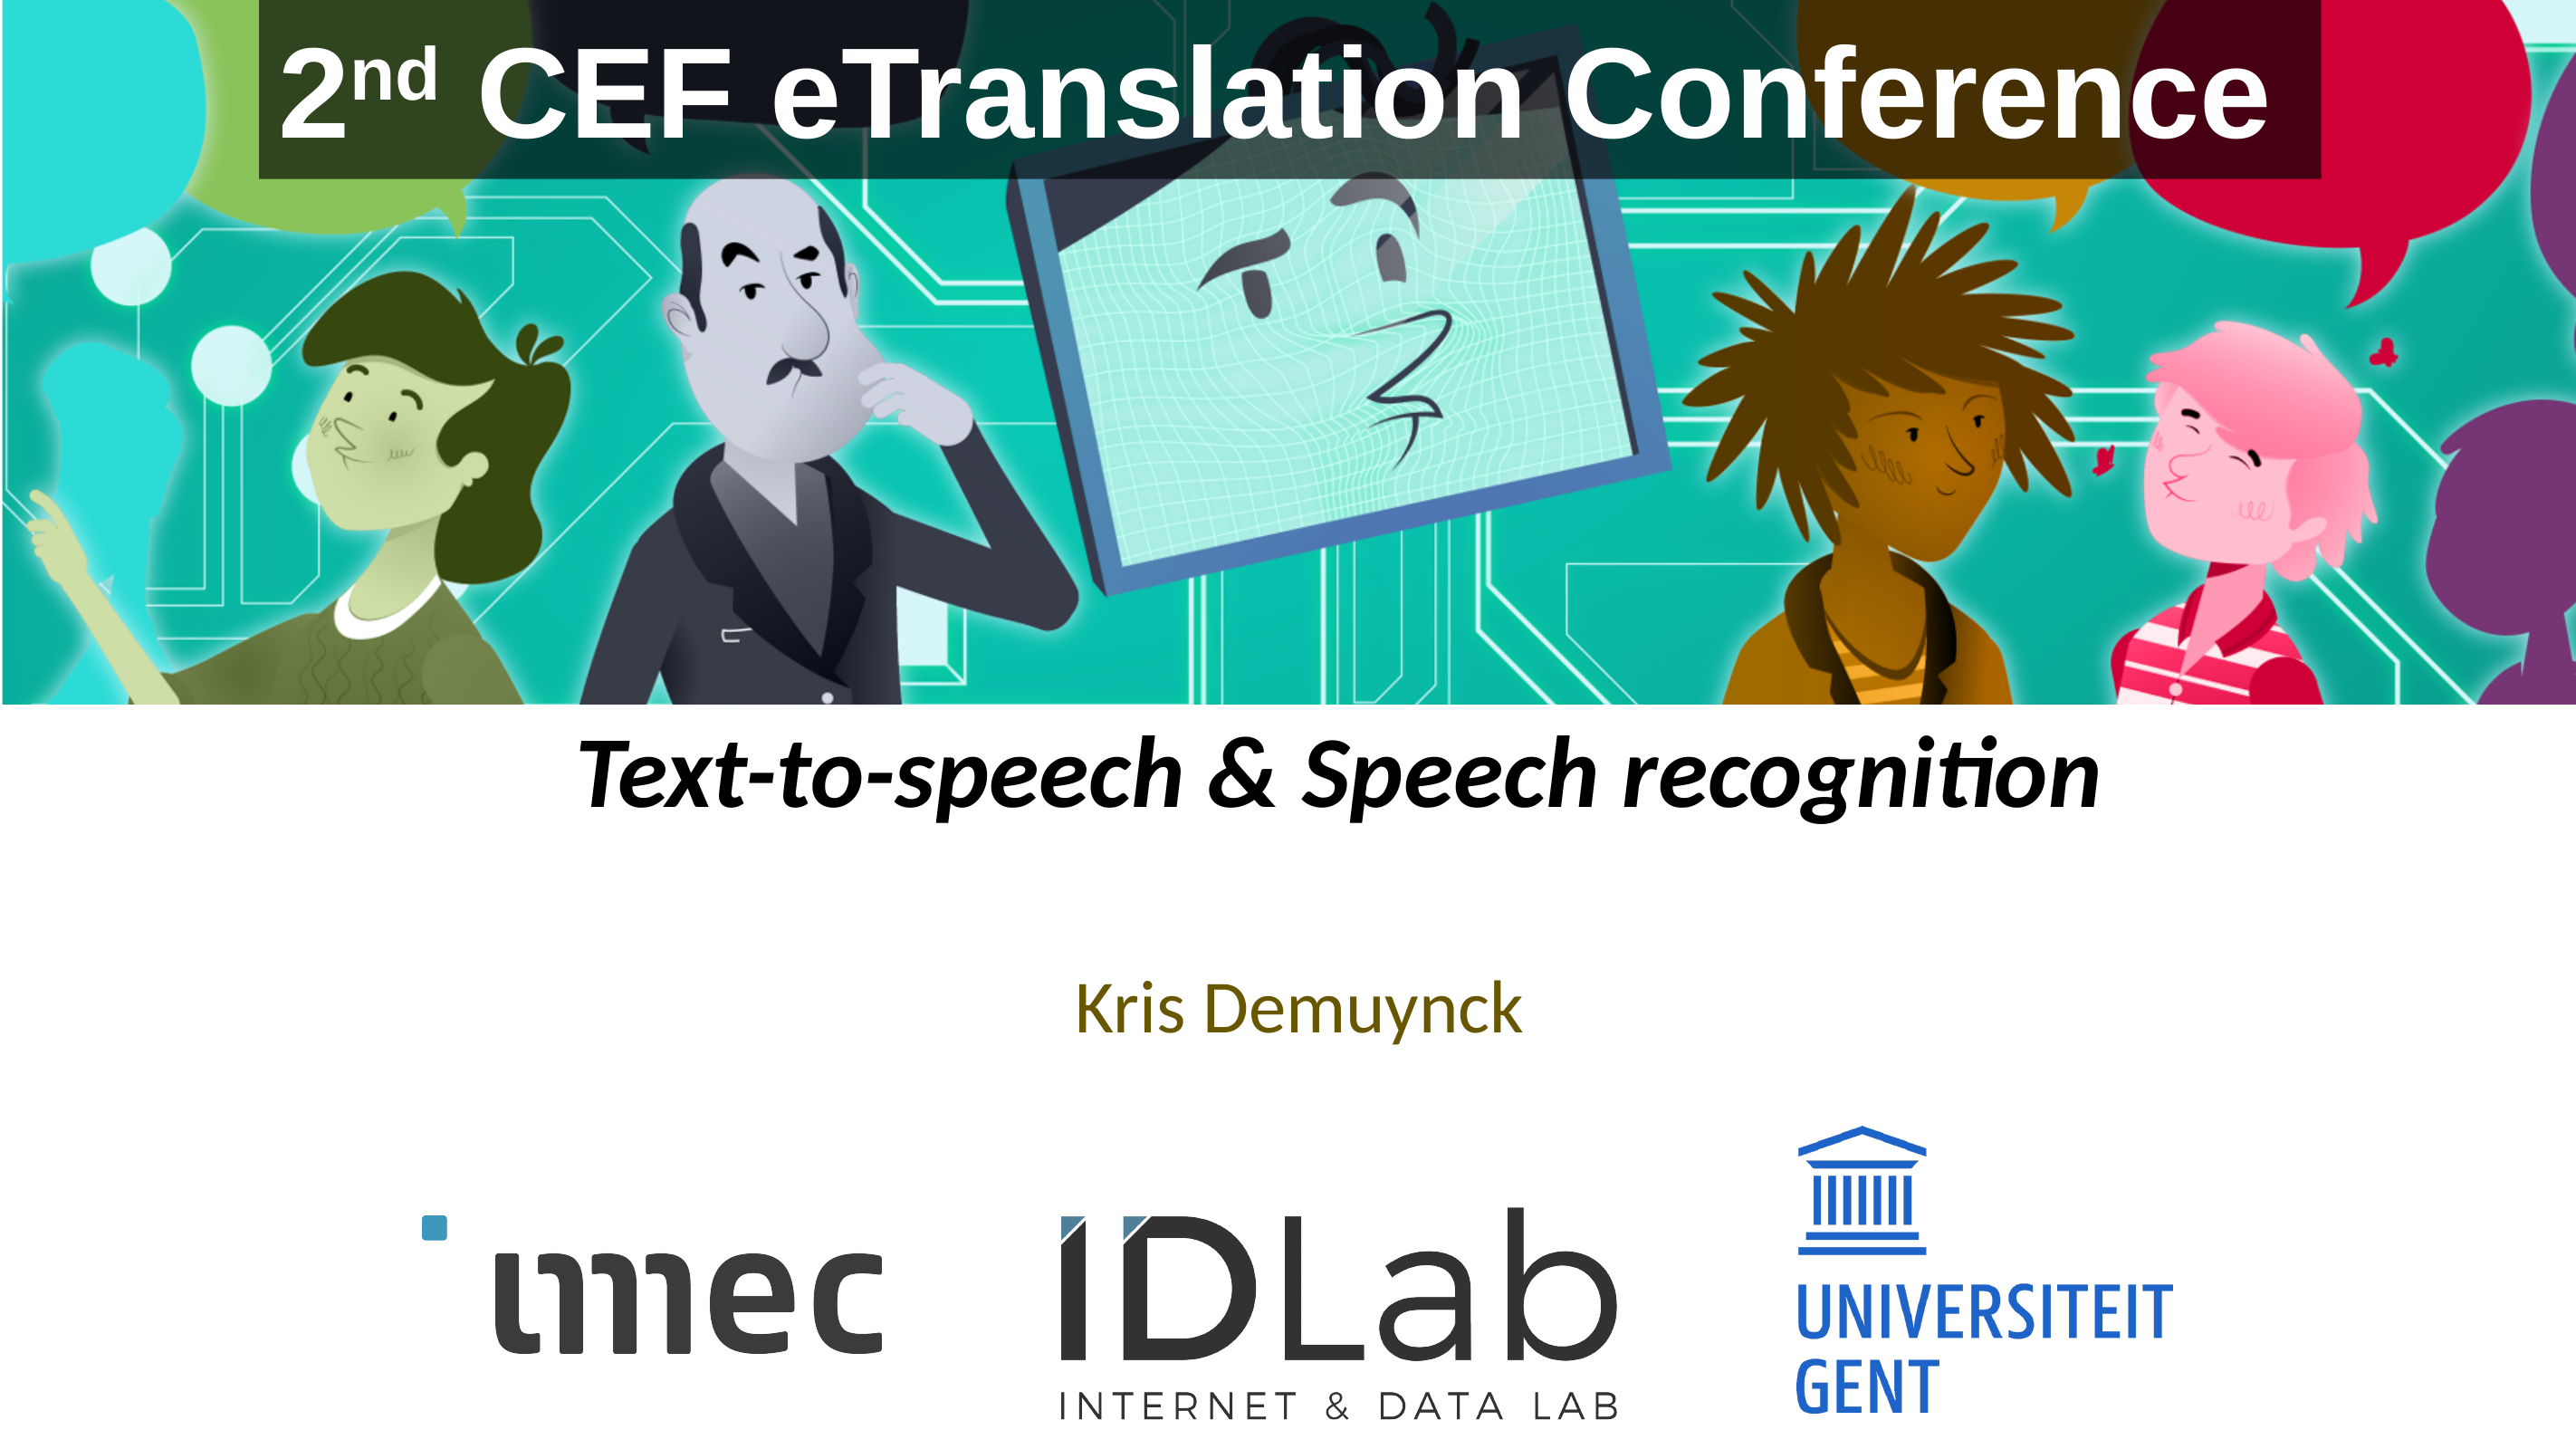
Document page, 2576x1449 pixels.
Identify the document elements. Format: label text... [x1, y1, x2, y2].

picture [1061, 1207, 1617, 1420]
picture [422, 1215, 882, 1354]
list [2, 0, 2576, 705]
text_box Kris Demuynck [1056, 930, 1574, 1103]
text_box Text-to-speech & Speech recognition [561, 705, 2117, 834]
picture [1796, 1126, 2173, 1414]
